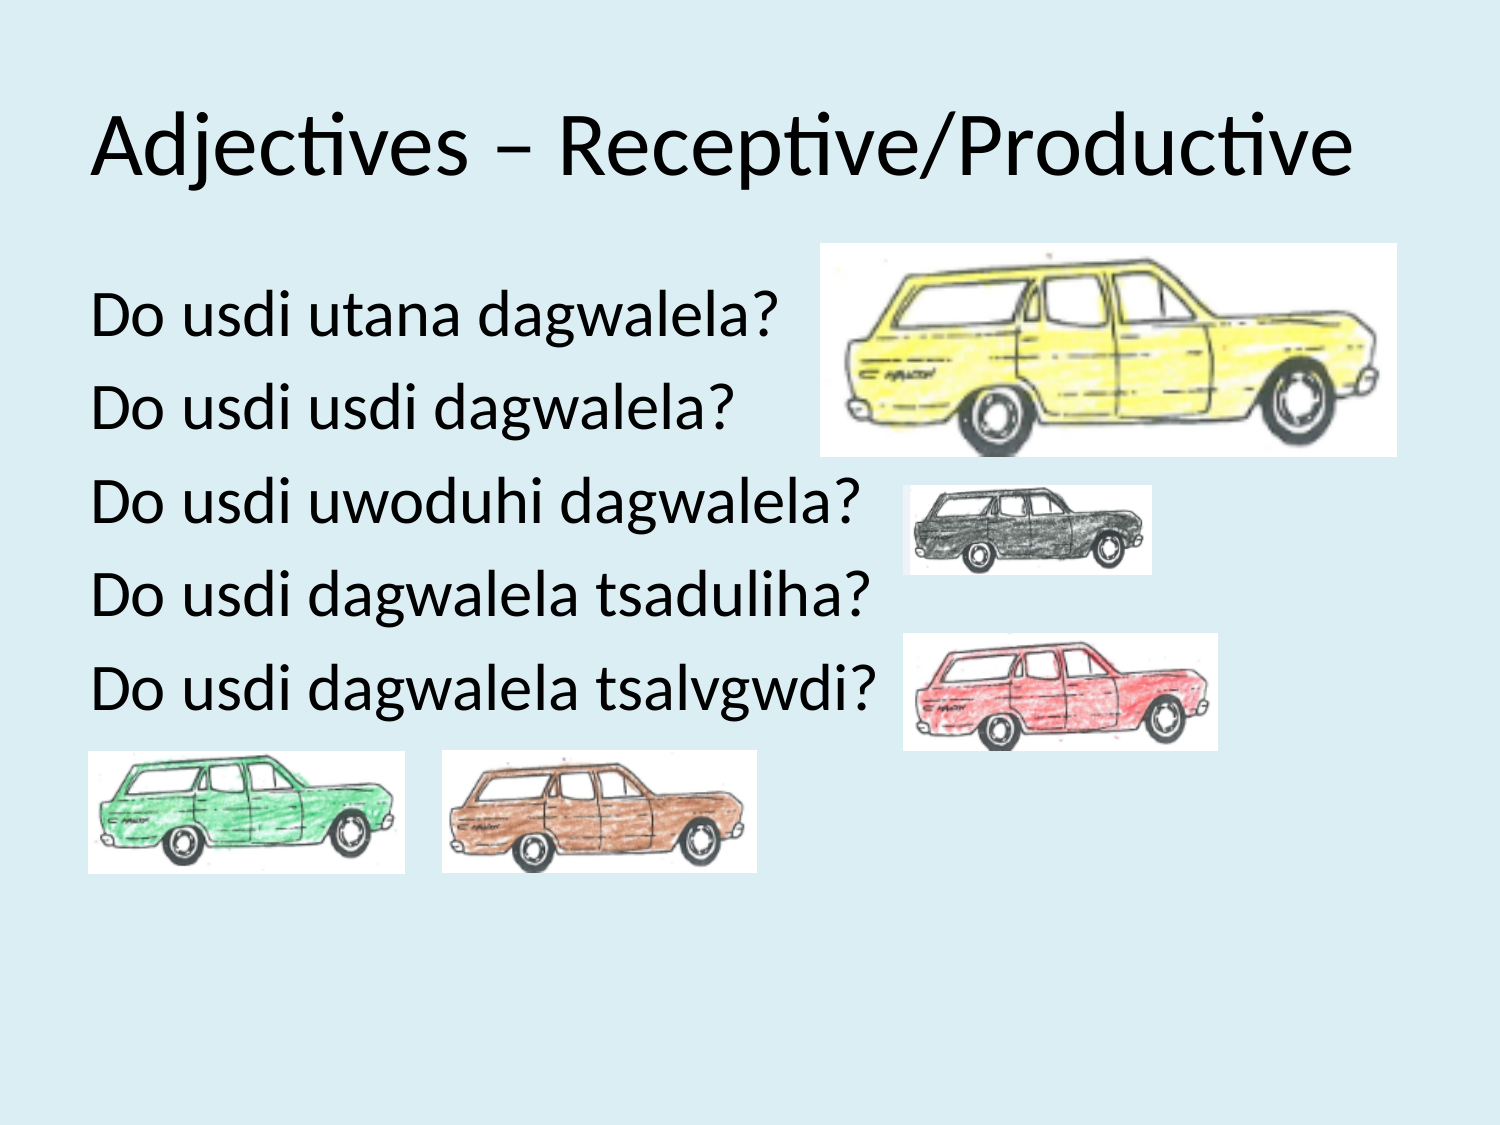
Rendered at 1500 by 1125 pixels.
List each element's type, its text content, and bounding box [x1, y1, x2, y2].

picture [820, 243, 1397, 457]
picture [903, 633, 1218, 751]
list Do usdi utana dagwalela? Do usdi usdi dagwalela? Do usdi uwoduhi dagwalela? Do usdi dagwalela tsaduliha? Do usdi dagwalela tsalvgwdi? [74, 262, 1426, 1006]
picture [442, 750, 758, 873]
title Adjectives – Receptive/Productive [74, 44, 1426, 233]
picture [88, 751, 405, 874]
picture [903, 485, 1152, 575]
